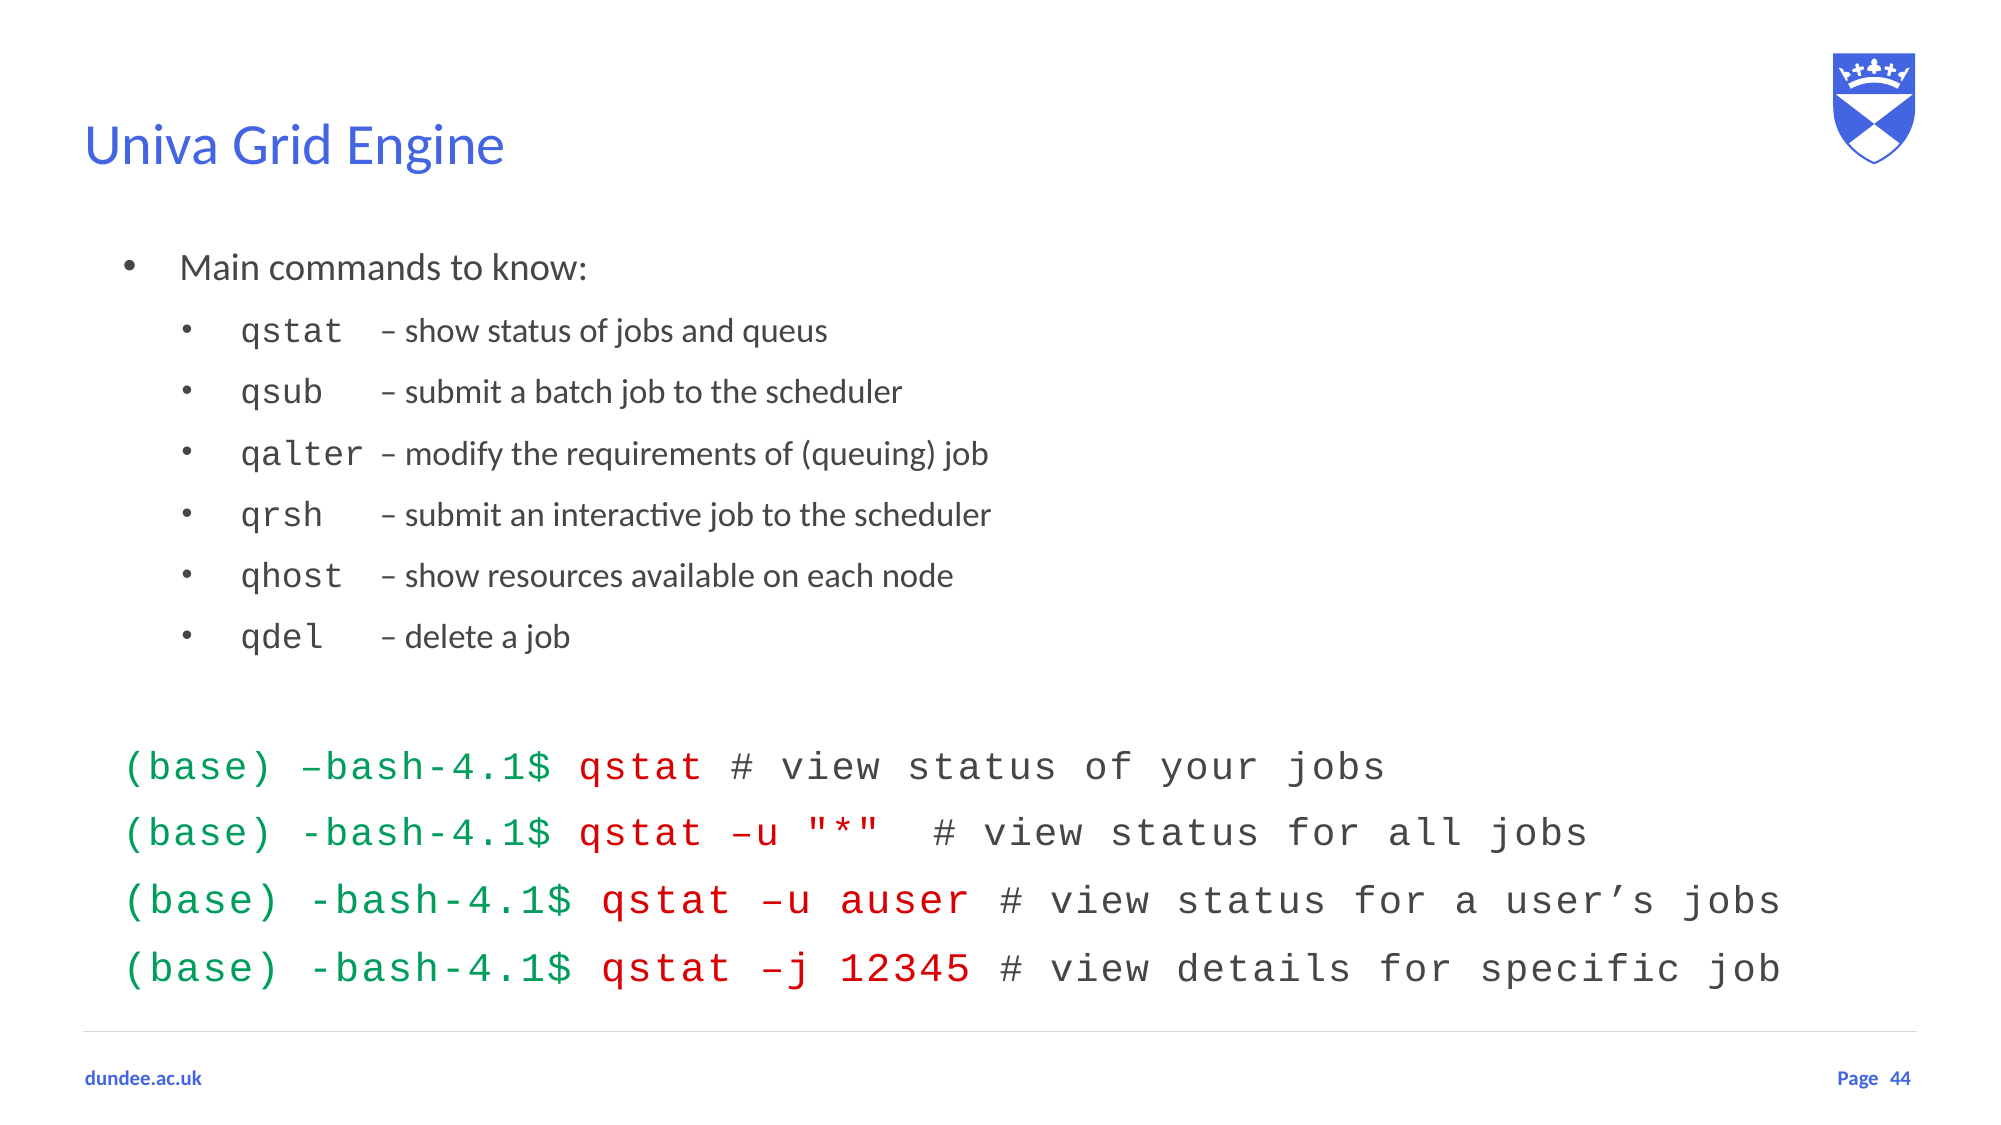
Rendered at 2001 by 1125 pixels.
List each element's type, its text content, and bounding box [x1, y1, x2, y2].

title Univa Grid Engine [84, 61, 1812, 235]
slide_number 44 [1890, 1047, 1947, 1107]
text_box Main commands to know: qstat – show status of jobs and queus qsub – submit a batch job to the scheduler qalter – modify the requirements of (queuing) job qrsh – submit an interactive job to the scheduler qhost – show resources available on each node qdel – delete a job (base) –bash-4.1$ qstat # view status of your jobs (base) -bash-4.1$ qstat –u "*" # view status for all jobs (base) -bash-4.1$ qstat –u auser # view status for a user’s jobs (base) -bash-4.1$ qstat –j 12345 # view details for specific job [122, 234, 1812, 1007]
